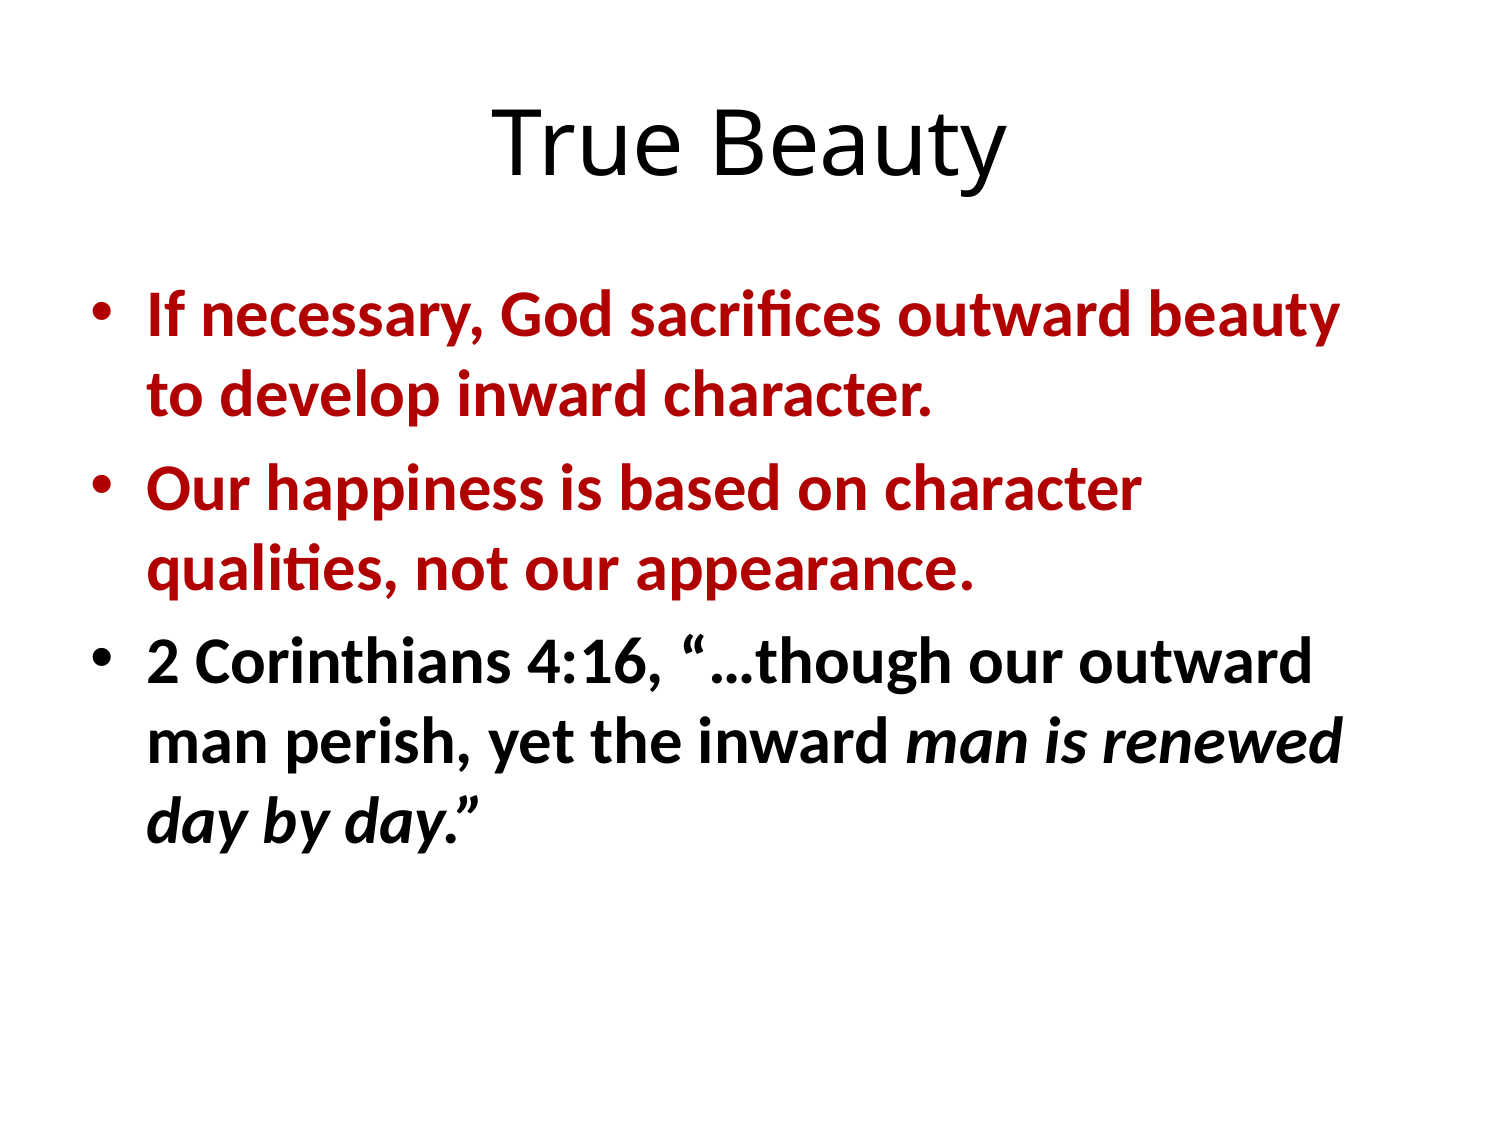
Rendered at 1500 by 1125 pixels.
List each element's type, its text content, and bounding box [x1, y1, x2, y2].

title True Beauty [75, 45, 1425, 233]
list If necessary, God sacrifices outward beauty to develop inward character. Our happiness is based on character qualities, not our appearance. 2 Corinthians 4:16, “…though our outward man perish, yet the inward man is renewed day by day.” [75, 262, 1425, 1005]
